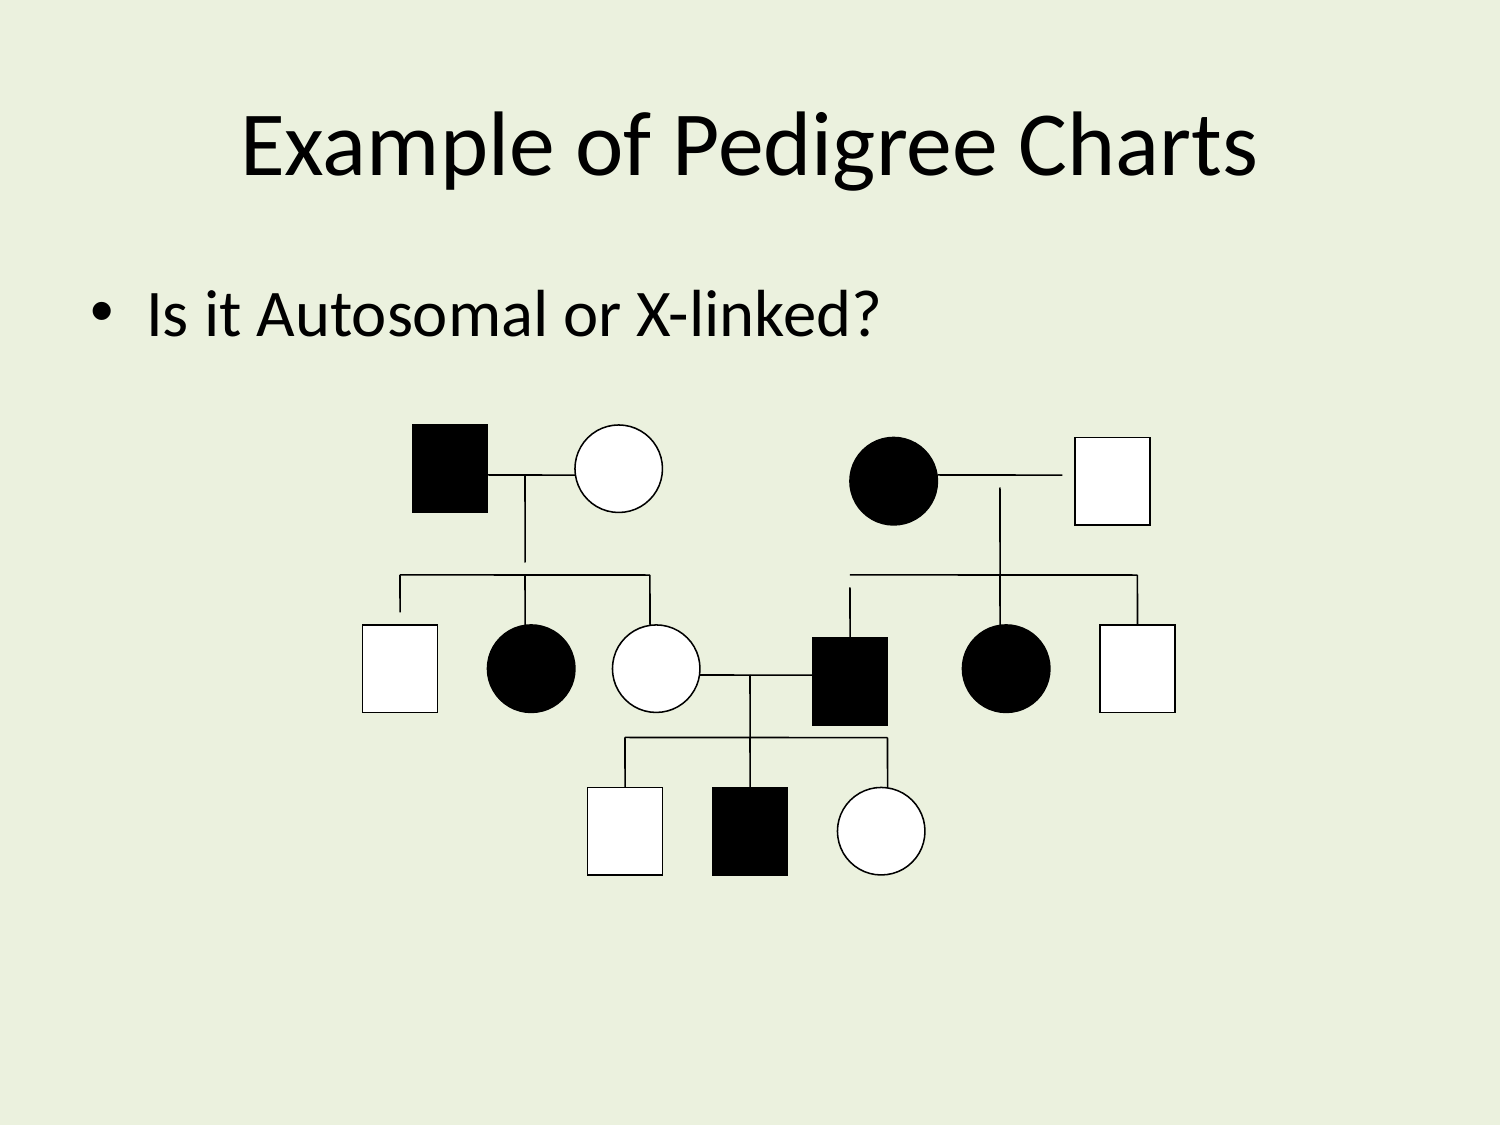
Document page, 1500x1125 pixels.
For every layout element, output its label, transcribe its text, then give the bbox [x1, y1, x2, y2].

list Is it Autosomal or X-linked? [75, 262, 1425, 1005]
title Example of Pedigree Charts [75, 45, 1425, 233]
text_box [362, 424, 1176, 876]
